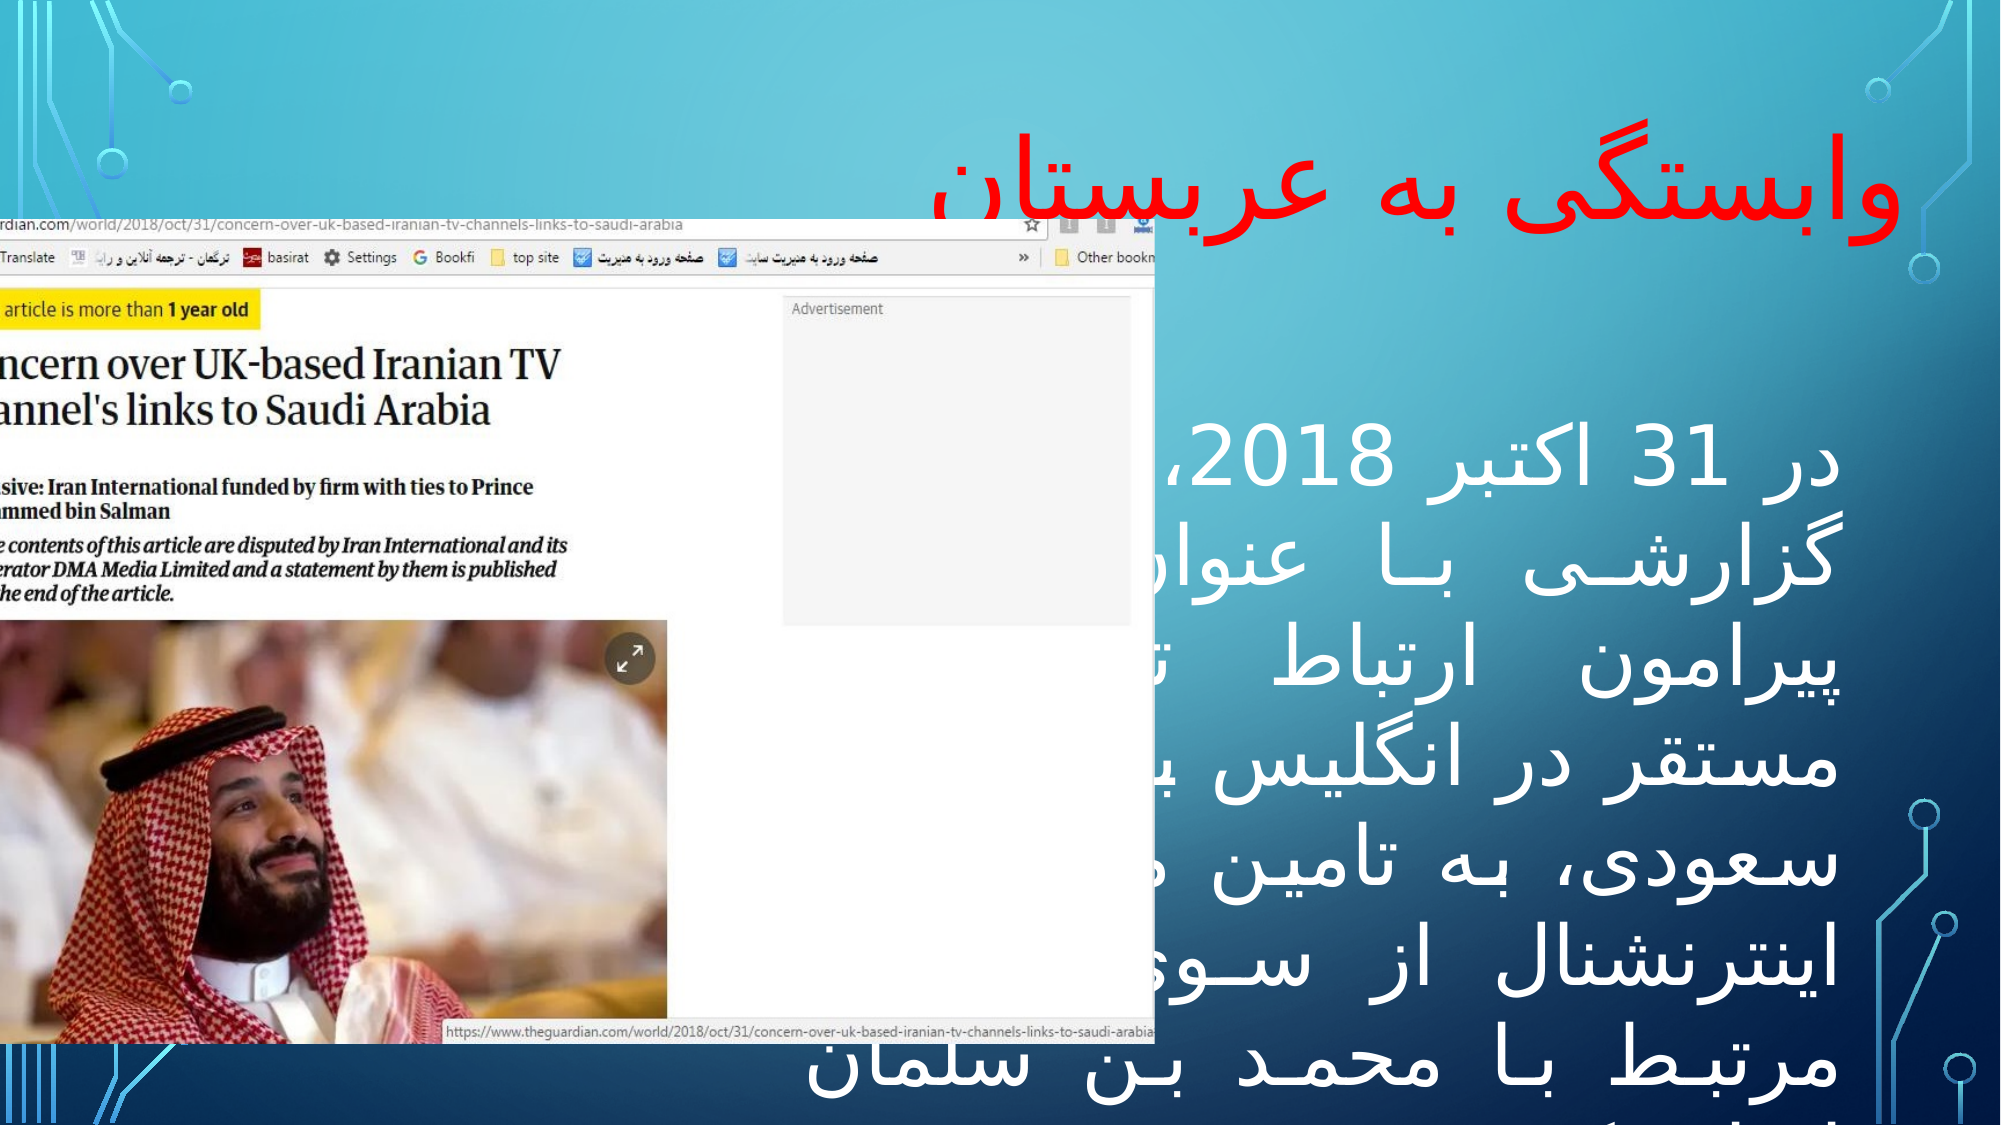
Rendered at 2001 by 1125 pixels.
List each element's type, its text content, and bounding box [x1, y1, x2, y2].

text_box در 31 اکتبر 2018، گاردین در گزارشی با عنوان نگرانی پیرامون ارتباط تلویزیونی مستقر در انگلیس با عربستان سعودی، به تامین مالی ایران اینترنشنال از سوی شرکت مرتبط با محمد بن سلمان اشاره کرد [769, 394, 1859, 1125]
text_box وابستگی به عربستان [911, 99, 1968, 250]
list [0, 218, 1155, 1055]
